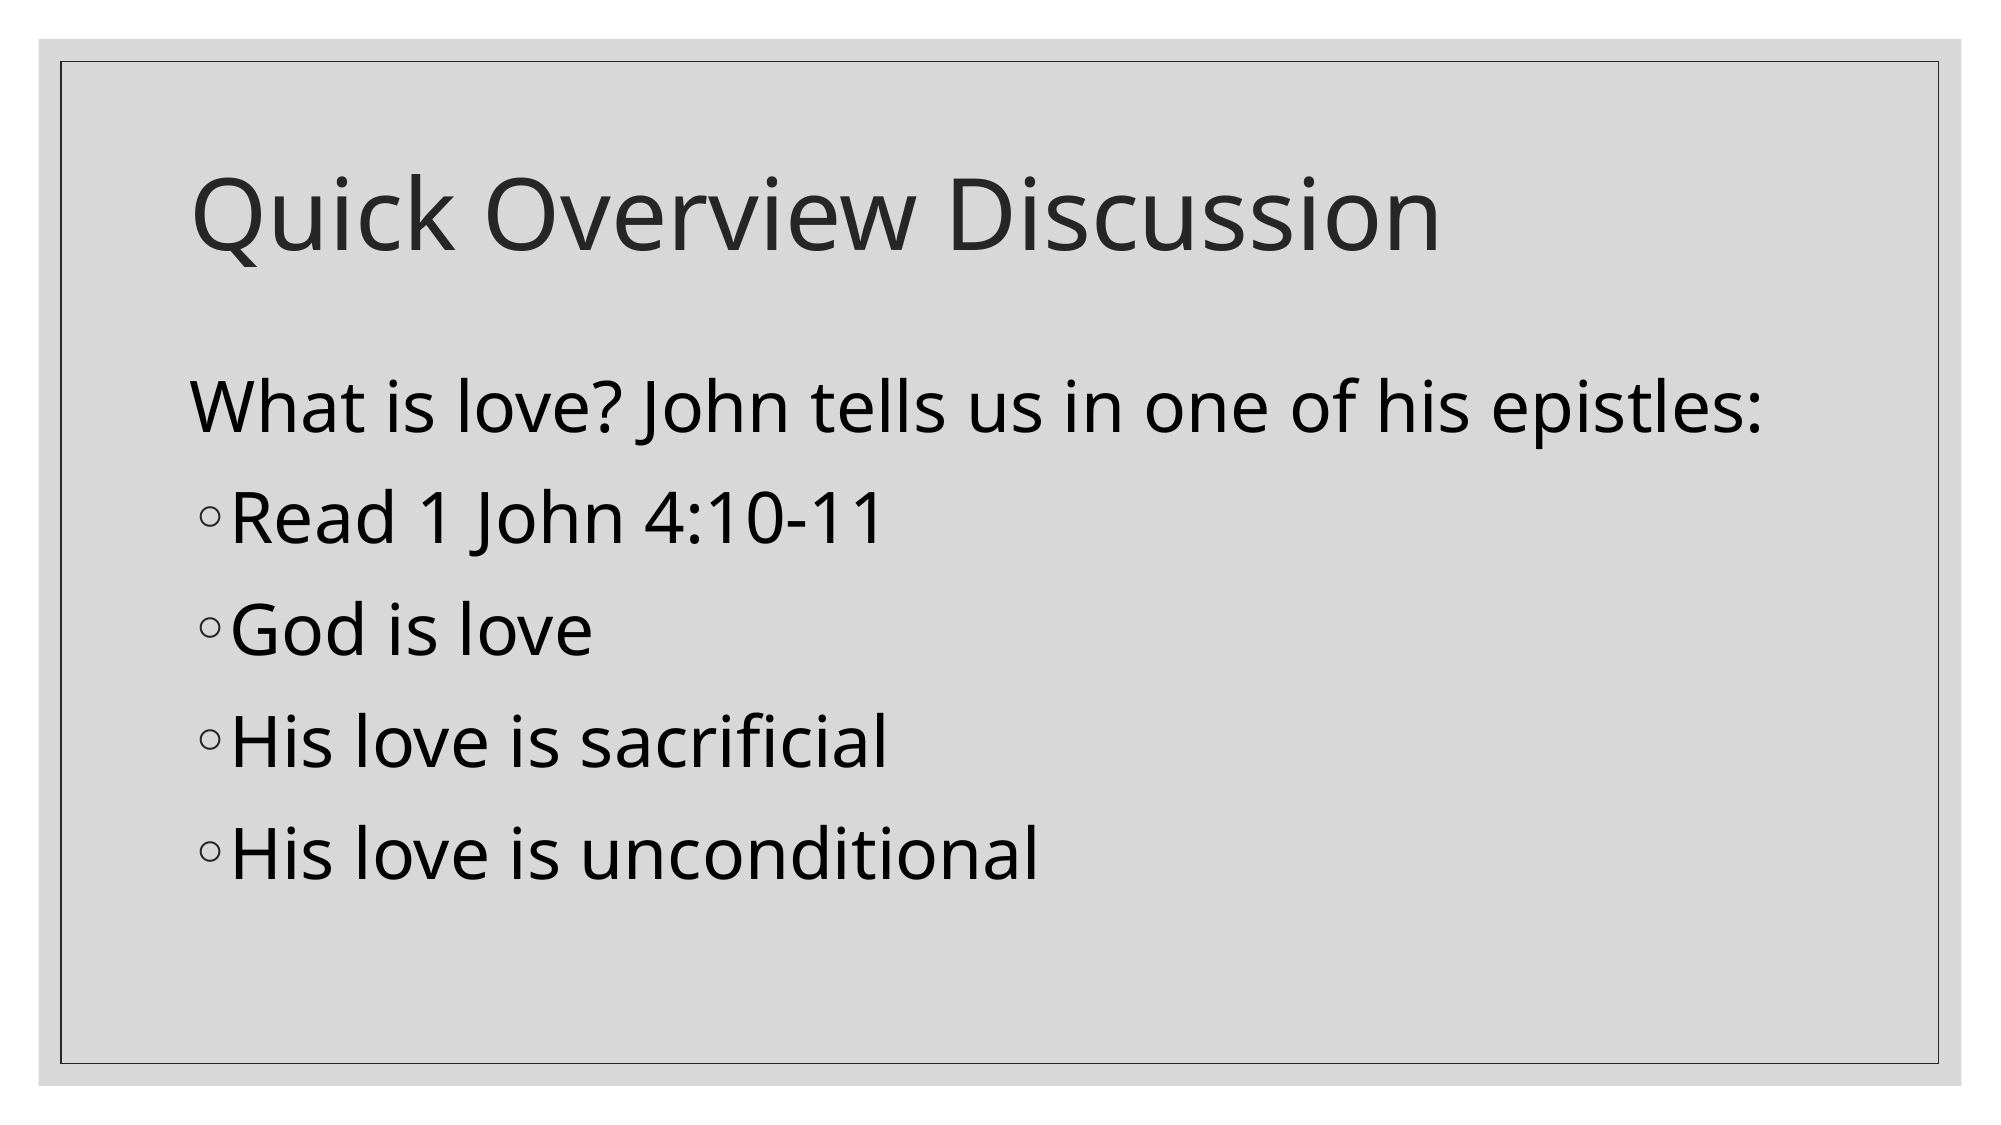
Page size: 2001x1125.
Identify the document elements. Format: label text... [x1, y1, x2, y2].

list What is love? John tells us in one of his epistles: Read 1 John 4:10-11 God is love His love is sacrificial His love is unconditional [174, 345, 1825, 977]
title Quick Overview Discussion [174, 105, 1825, 331]
